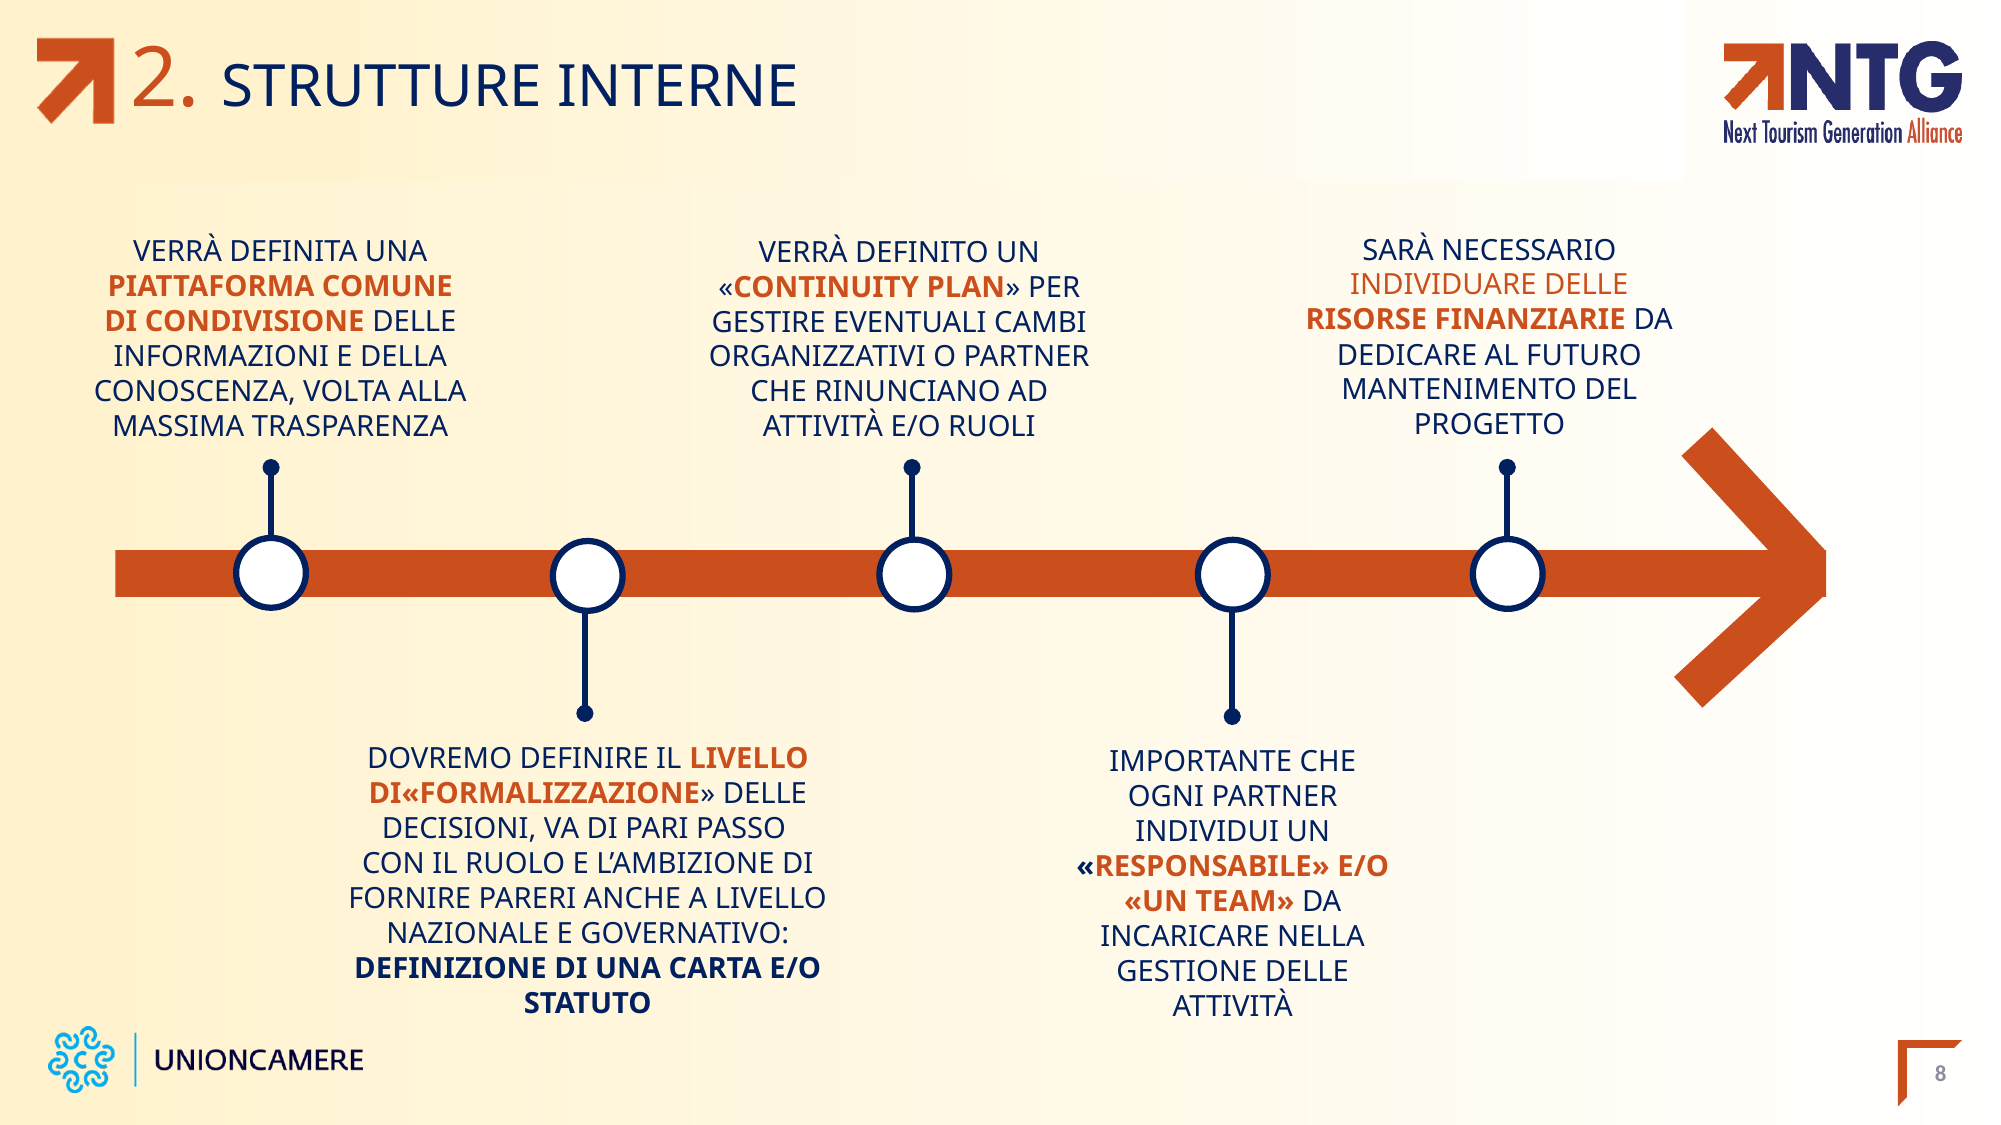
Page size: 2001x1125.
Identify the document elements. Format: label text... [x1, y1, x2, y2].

text_box SARÀ NECESSARIO INDIVIDUARE DELLE RISORSE FINANZIARIE DA DEDICARE AL FUTURO MANTENIMENTO DEL PROGETTO [1275, 223, 1704, 419]
picture [1724, 4, 1962, 179]
text_box VERRÀ DEFINITA UNA PIATTAFORMA COMUNE DI CONDIVISIONE DELLE INFORMAZIONI E DELLA CONOSCENZA, VOLTA ALLA MASSIMA TRASPARENZA [74, 225, 487, 450]
text_box IMPORTANTE CHE OGNI PARTNER INDIVIDUI UN «RESPONSABILE» E/O «UN TEAM» DA INCARICARE NELLA GESTIONE DELLE ATTIVITÀ [1055, 734, 1410, 1030]
text_box VERRÀ DEFINITO UN «CONTINUITY PLAN» PER GESTIRE EVENTUALI CAMBI ORGANIZZATIVI O PARTNER CHE RINUNCIANO AD ATTIVITÀ E/O RUOLI [677, 225, 1122, 419]
slide_number 8 [1511, 1042, 1962, 1103]
text_box DOVREMO DEFINIRE IL LIVELLO DI«FORMALIZZAZIONE» DELLE DECISIONI, VA DI PARI PASSO CON IL RUOLO E L’AMBIZIONE DI FORNIRE PARERI ANCHE A LIVELLO NAZIONALE E GOVERNATIVO: DEFINIZIONE DI UNA CARTA E/O STATUTO [321, 731, 854, 1027]
title 2. STRUTTURE INTERNE [115, 0, 1684, 181]
picture [48, 1026, 363, 1093]
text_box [115, 419, 1835, 657]
picture [37, 32, 115, 128]
